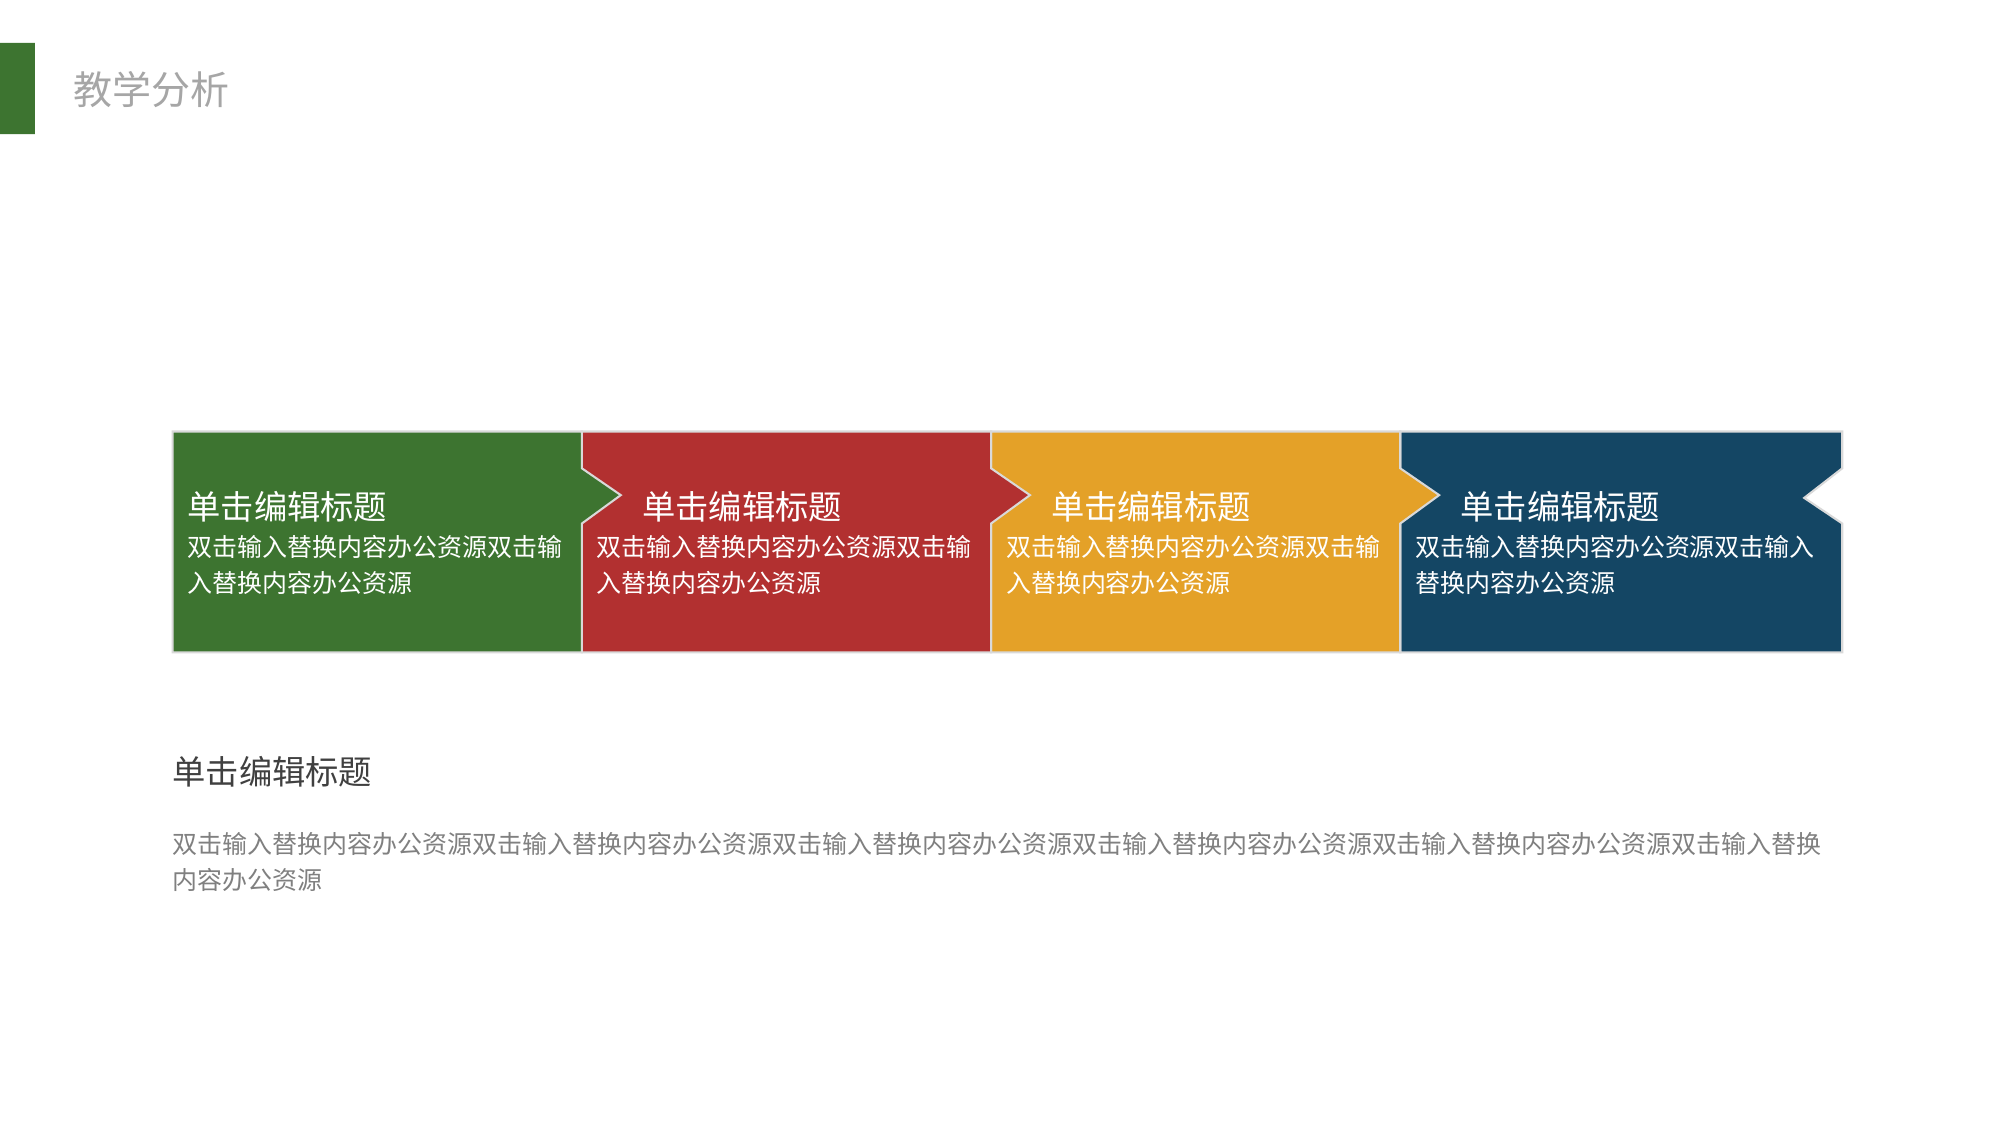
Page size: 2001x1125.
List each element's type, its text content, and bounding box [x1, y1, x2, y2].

text_box 双击输入替换内容办公资源双击输入替换内容办公资源双击输入替换内容办公资源双击输入替换内容办公资源双击输入替换内容办公资源双击输入替换内容办公资源 [157, 814, 1861, 1034]
text_box 单击编辑标题 双击输入替换内容办公资源双击输入替换内容办公资源 [1402, 430, 1844, 654]
text_box 单击编辑标题 双击输入替换内容办公资源双击输入替换内容办公资源 [993, 430, 1441, 654]
text_box 单击编辑标题 双击输入替换内容办公资源双击输入替换内容办公资源 [583, 430, 1032, 654]
text_box 单击编辑标题 双击输入替换内容办公资源双击输入替换内容办公资源 [171, 430, 623, 654]
text_box 单击编辑标题 [157, 743, 1409, 799]
